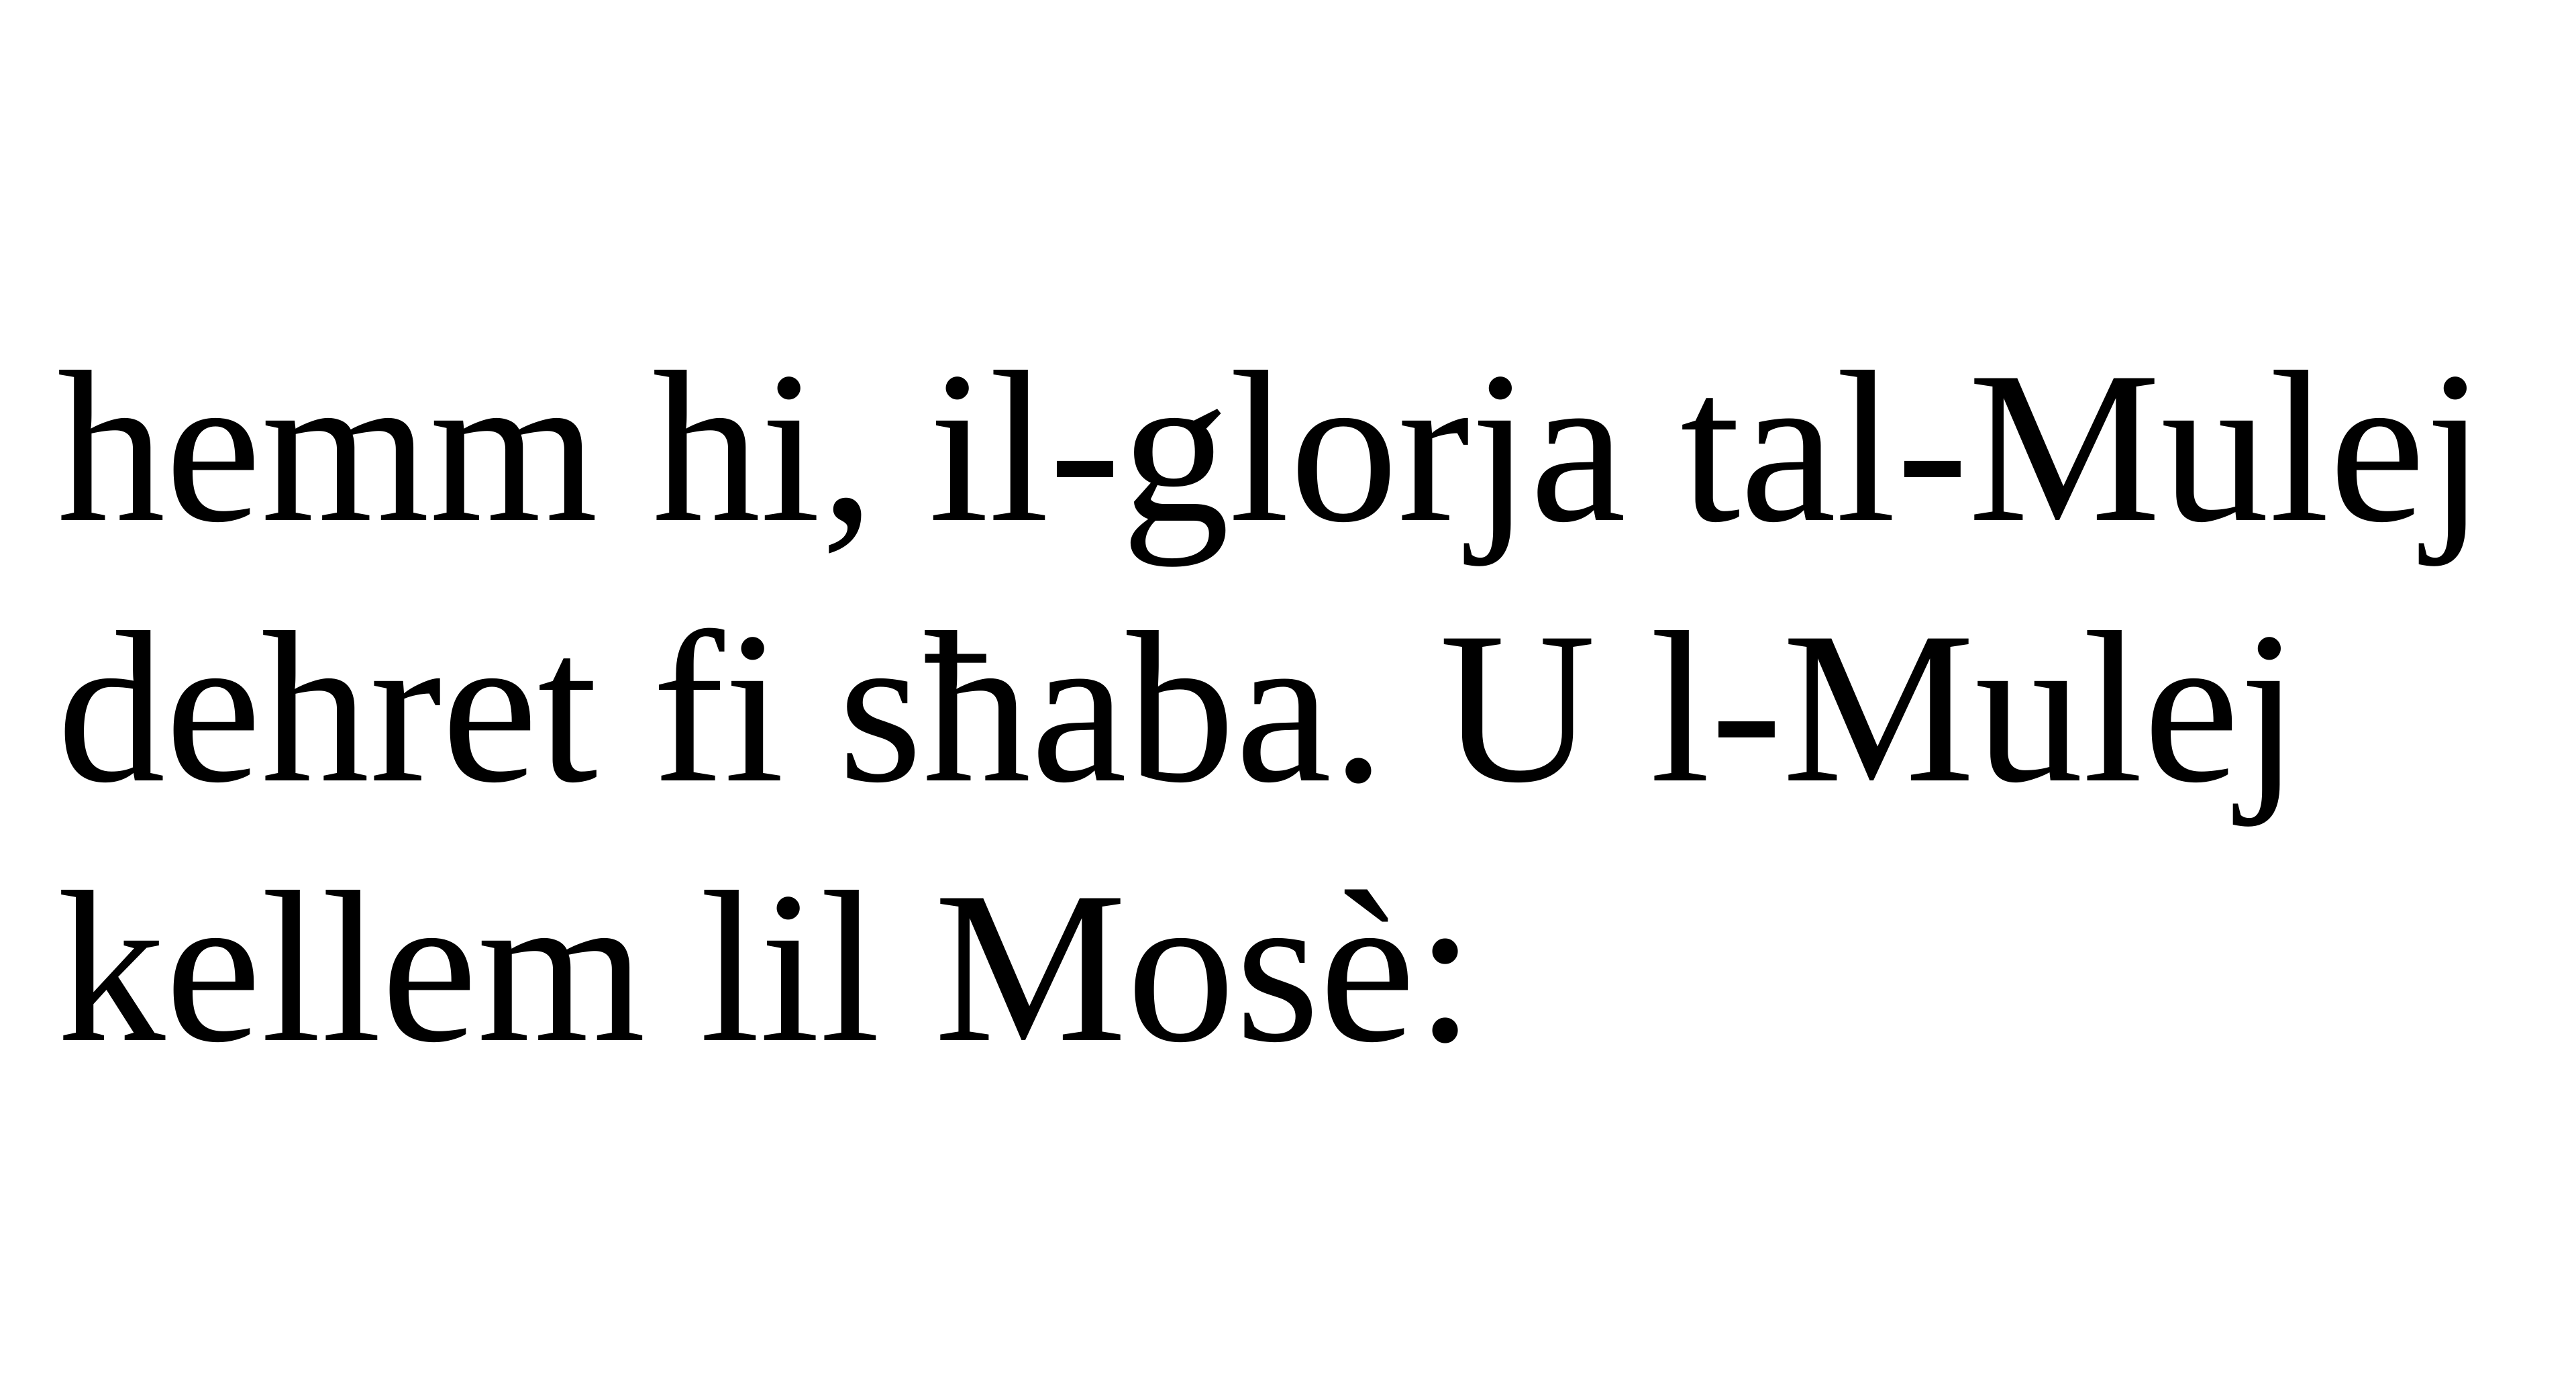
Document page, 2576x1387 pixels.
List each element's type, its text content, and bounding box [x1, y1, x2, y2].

list hemm hi, il-glorja tal-Mulej dehret fi sħaba. U l-Mulej kellem lil Mosè: [47, 299, 2528, 1104]
